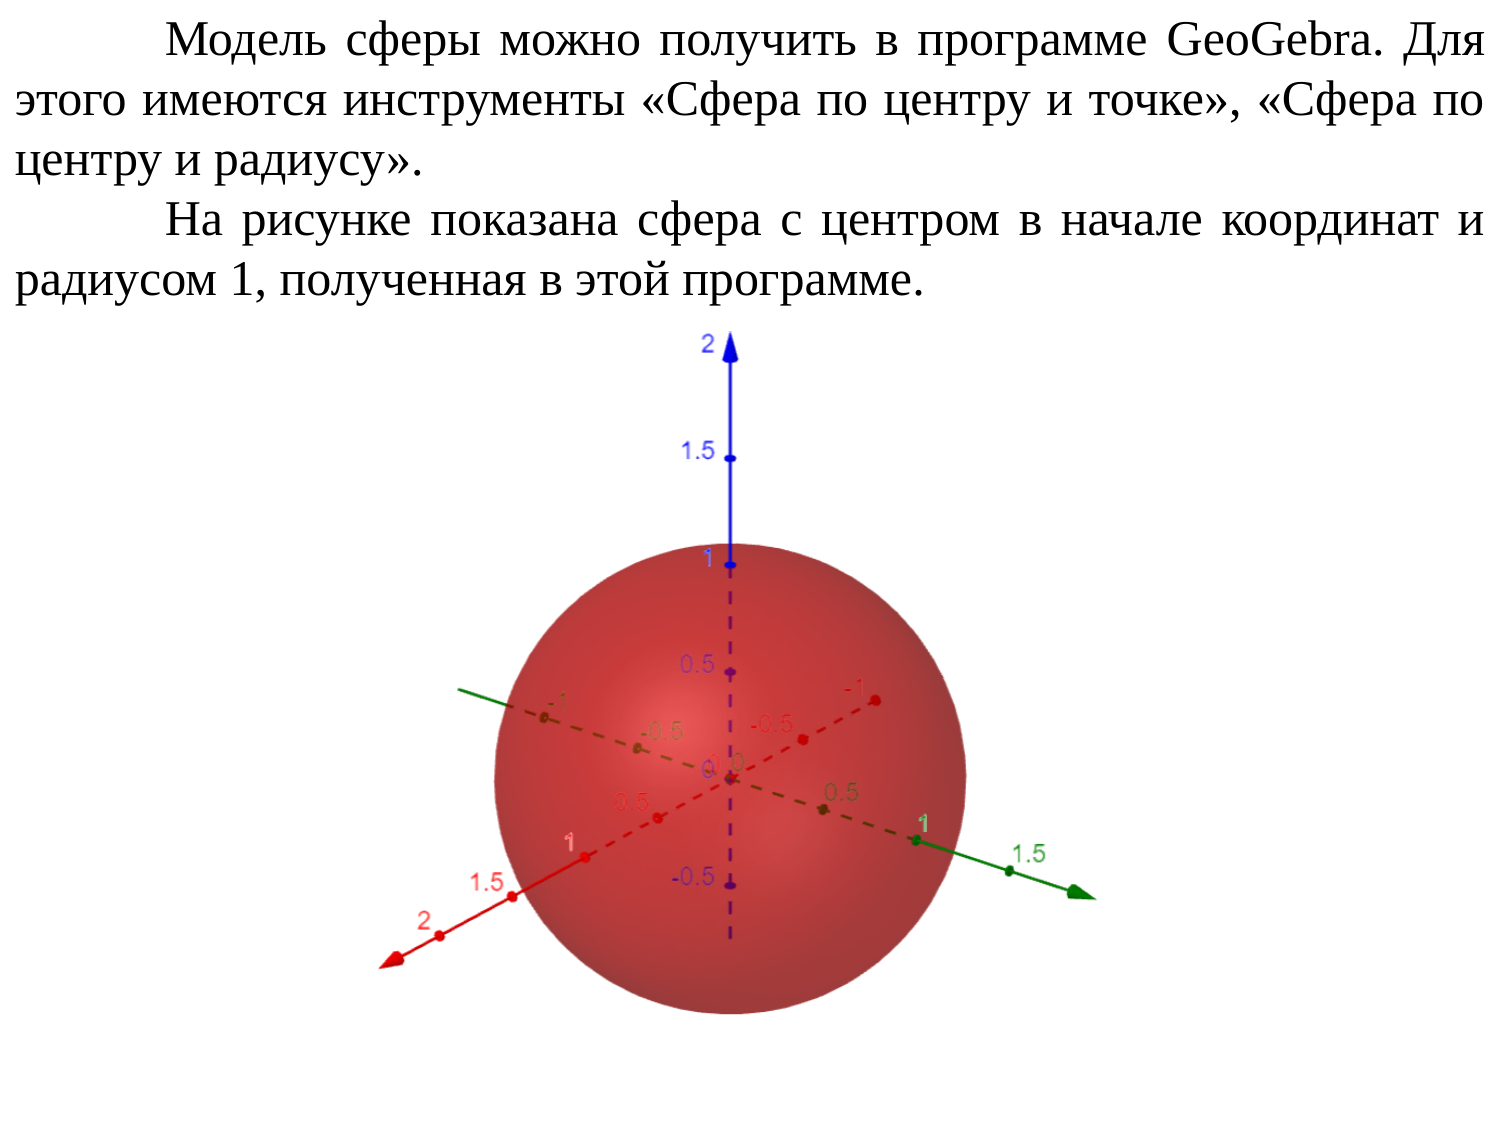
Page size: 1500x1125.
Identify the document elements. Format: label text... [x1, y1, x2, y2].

text_box Модель сферы можно получить в программе GeoGebra. Для этого имеются инструменты «Сфера по центру и точке», «Сфера по центру и радиусу». На рисунке показана сфера с центром в начале координат и радиусом 1, полученная в этой программе. [0, 1, 1500, 313]
picture [301, 329, 1106, 1037]
